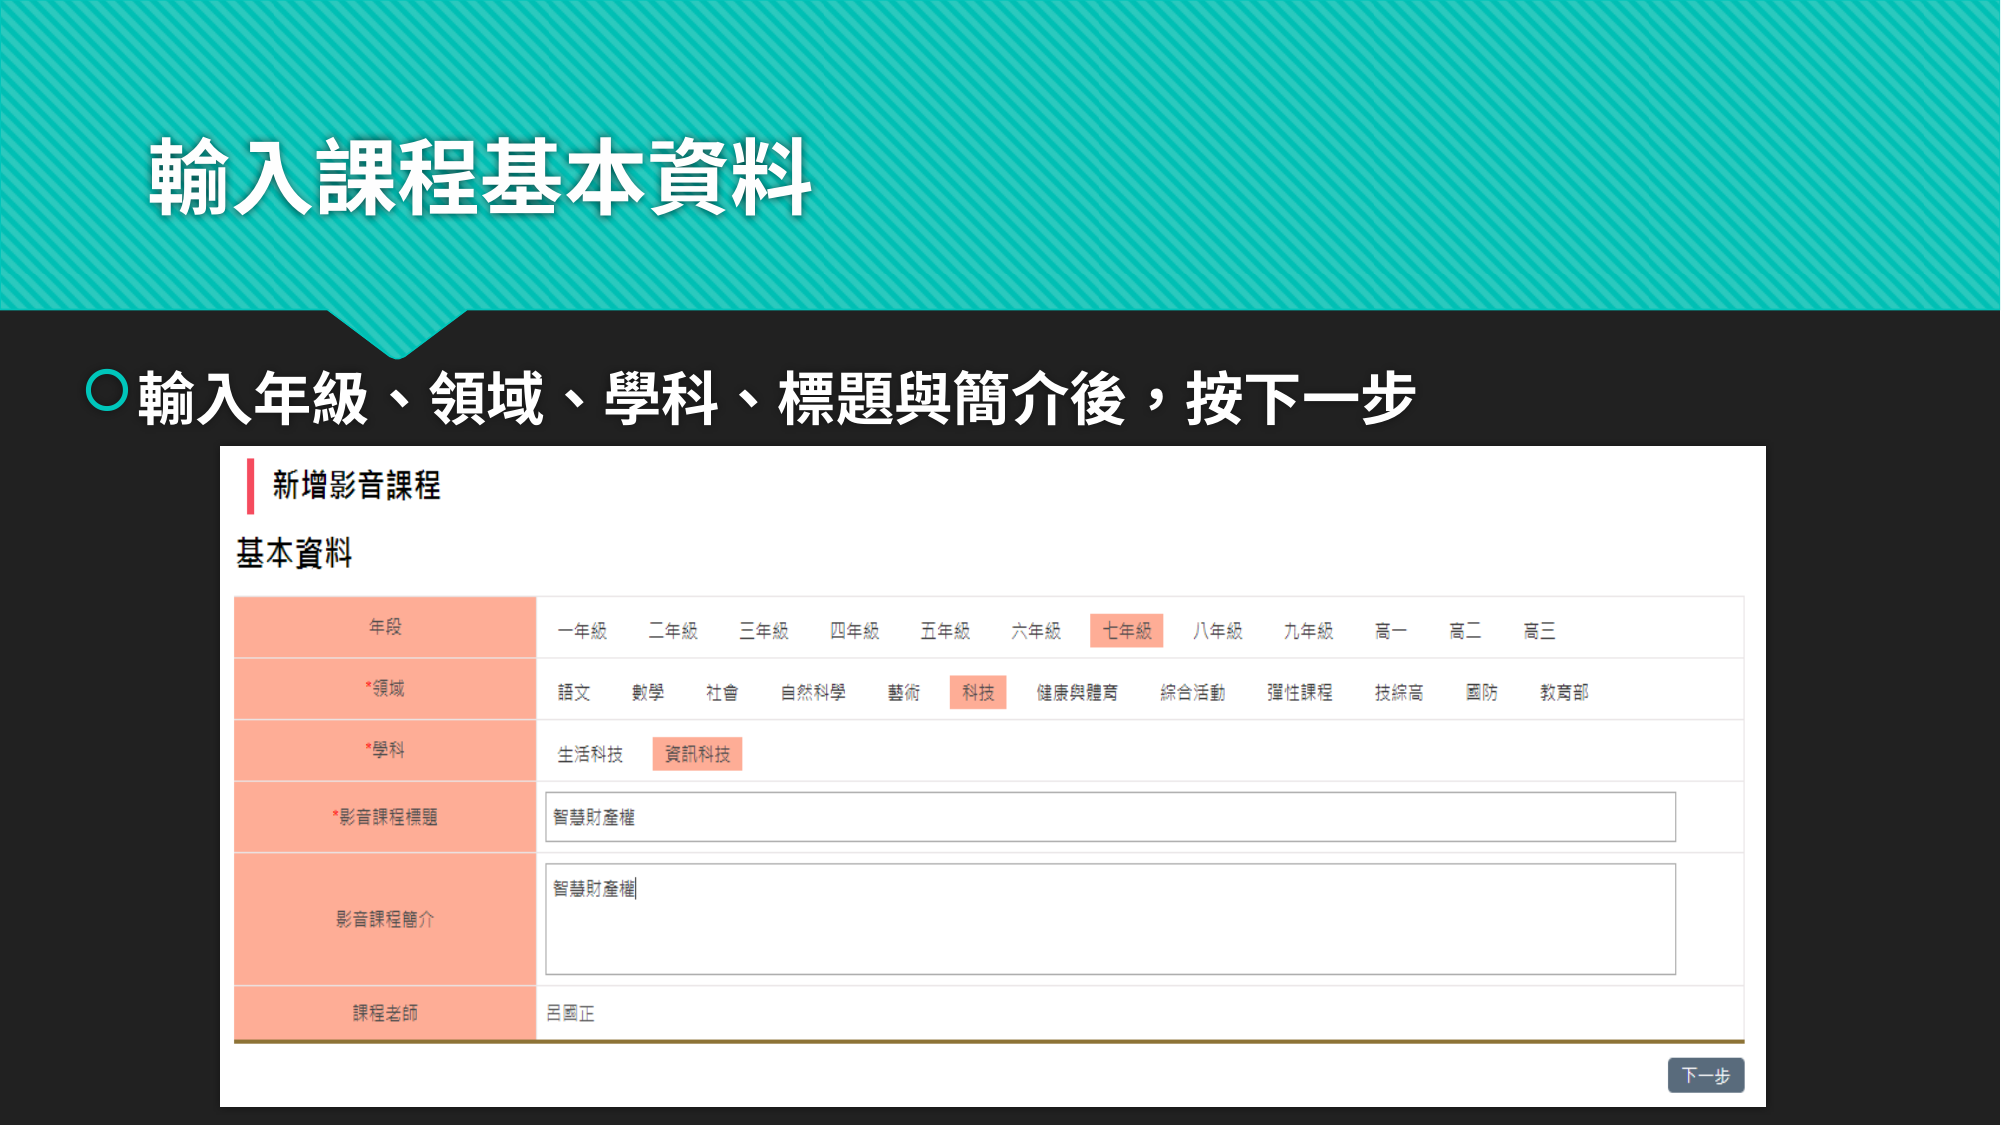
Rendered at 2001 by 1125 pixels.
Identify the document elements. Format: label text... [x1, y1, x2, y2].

picture [220, 446, 1766, 1107]
title 輸入課程基本資料 [132, 73, 1868, 233]
list 輸入年級、領域、學科、標題與簡介後，按下一步 [65, 347, 1798, 447]
